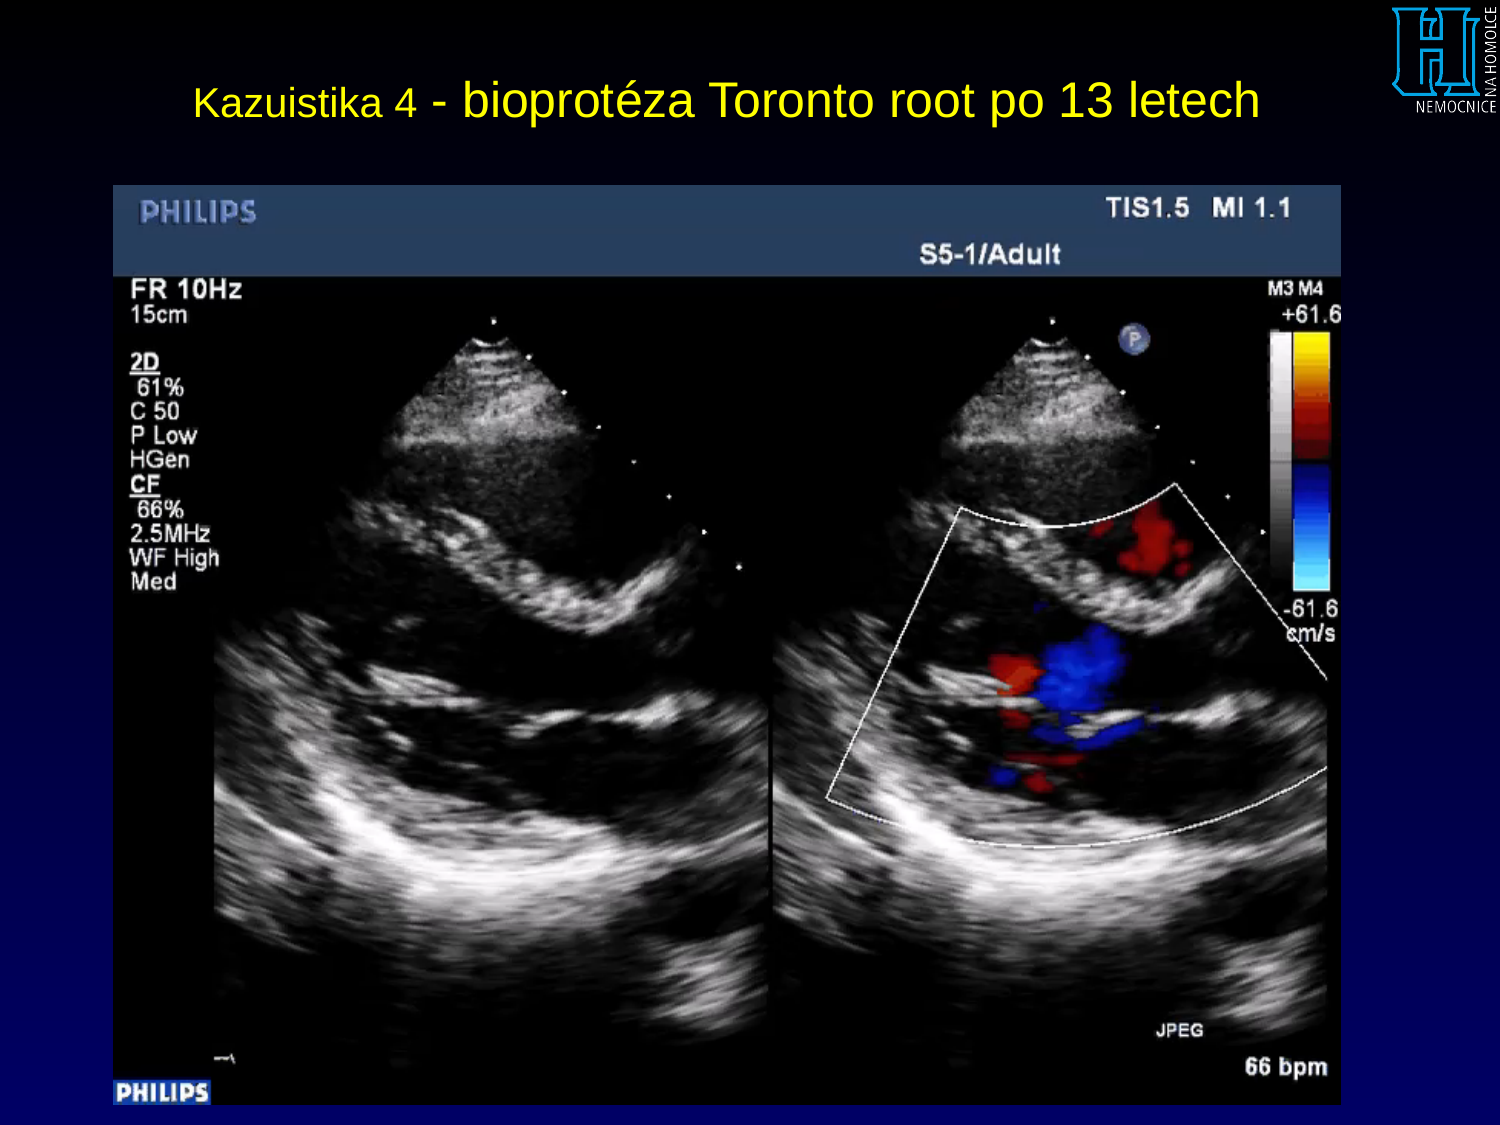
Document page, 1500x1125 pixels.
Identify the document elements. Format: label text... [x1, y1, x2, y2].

picture [1400, 12, 1463, 81]
picture [1433, 22, 1438, 36]
picture [1467, 22, 1472, 81]
picture [1452, 87, 1472, 92]
title Kazuistika 4 - bioprotéza Toronto root po 13 letech [29, 45, 1425, 149]
picture [1387, 3, 1500, 117]
picture [1433, 63, 1438, 83]
picture [1425, 53, 1438, 92]
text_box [112, 184, 1342, 1106]
picture [1424, 22, 1429, 36]
